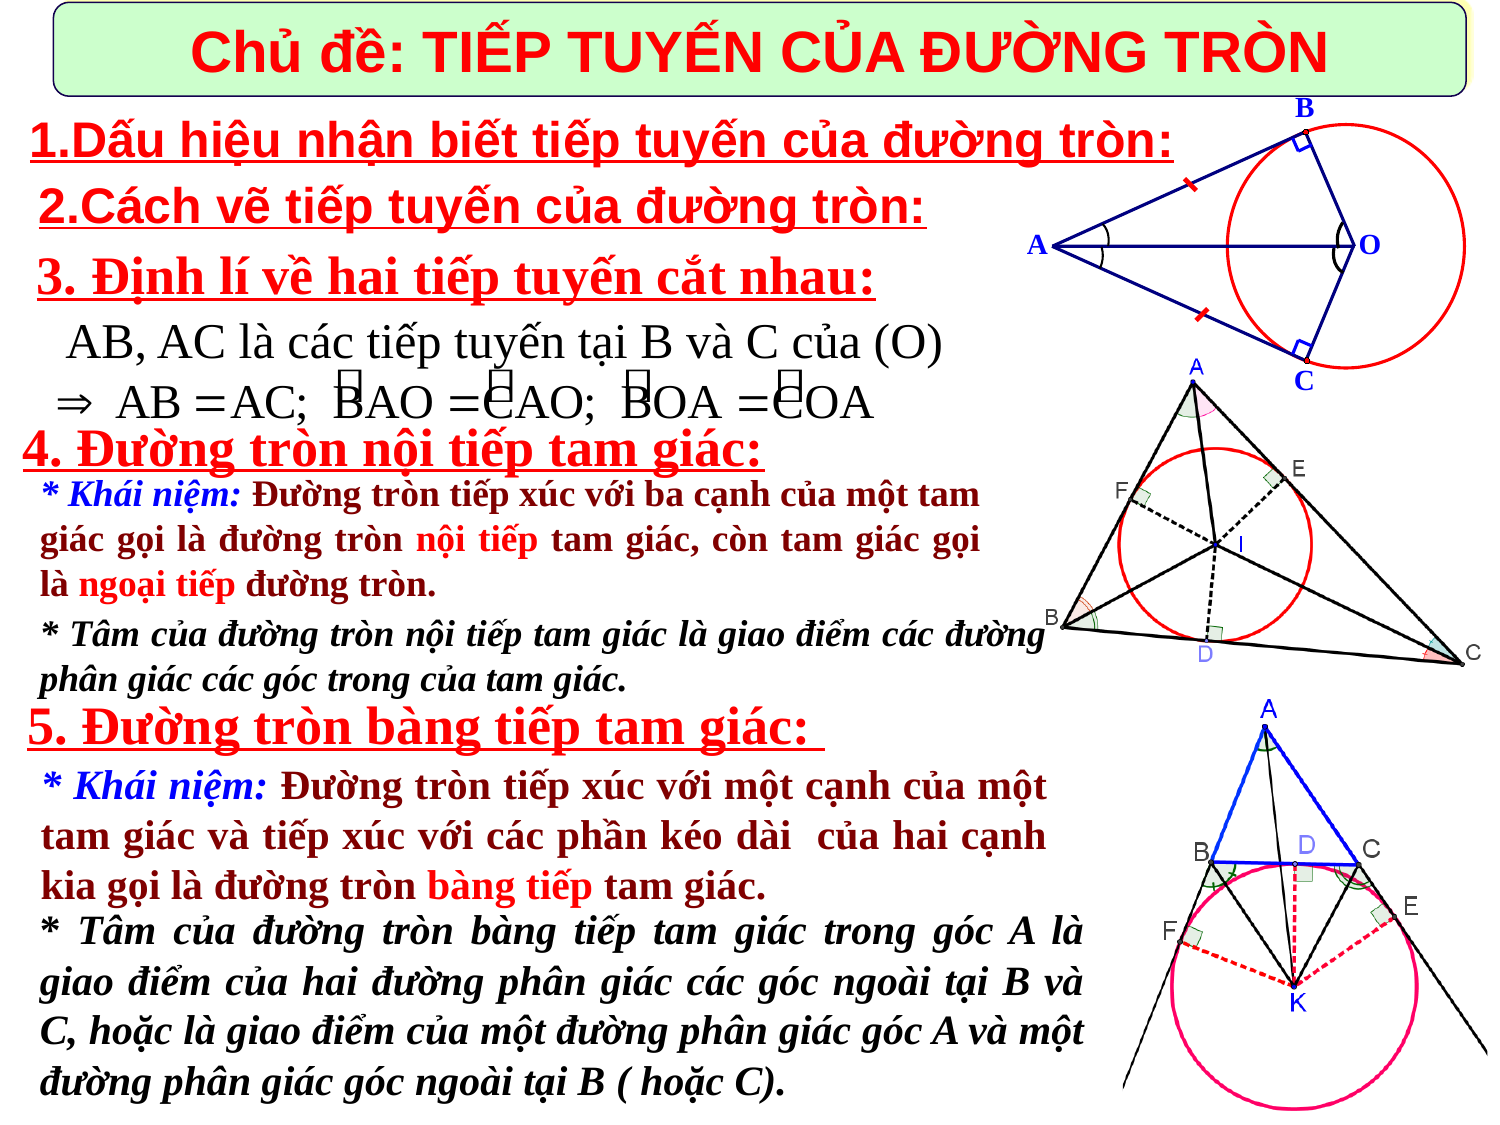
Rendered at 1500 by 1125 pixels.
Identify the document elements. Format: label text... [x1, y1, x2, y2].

text_box * Tâm của đường tròn bàng tiếp tam giác trong góc A là giao điểm của hai đường phân giác các góc ngoài tại B và C, hoặc là giao điểm của một đường phân giác góc A và một đường phân giác góc ngoài tại B ( hoặc C). [24, 895, 1100, 1111]
text_box AB, AC là các tiếp tuyến tại B và C của (O) [50, 313, 963, 377]
text_box 1.Dấu hiệu nhận biết tiếp tuyến của đường tròn: [3, 99, 1021, 166]
text_box 2.Cách vẽ tiếp tuyến của đường tròn: [0, 166, 1021, 242]
text_box 4. Đường tròn nội tiếp tam giác: [0, 404, 882, 485]
text_box Chủ đề: TIẾP TUYẾN CỦA ĐƯỜNG TRÒN [53, 2, 1467, 97]
text_box * Khái niệm: Đường tròn tiếp xúc với ba cạnh của một tam giác gọi là đường tròn nội tiếp tam giác, còn tam giác gọi là ngoại tiếp đường tròn. [24, 461, 996, 601]
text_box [1026, 88, 1465, 398]
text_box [49, 357, 886, 440]
picture [1122, 696, 1488, 1113]
text_box * Tâm của đường tròn nội tiếp tam giác là giao điểm các đường phân giác các góc trong của tam giác. [24, 601, 1063, 707]
picture [1038, 345, 1488, 672]
text_box * Khái niệm: Đường tròn tiếp xúc với một cạnh của một tam giác và tiếp xúc với các phần kéo dài của hai cạnh kia gọi là đường tròn bàng tiếp tam giác. [25, 750, 1063, 895]
text_box 3. Định lí về hai tiếp tuyến cắt nhau: [21, 242, 1021, 313]
text_box 5. Đường tròn bàng tiếp tam giác: [12, 683, 977, 763]
